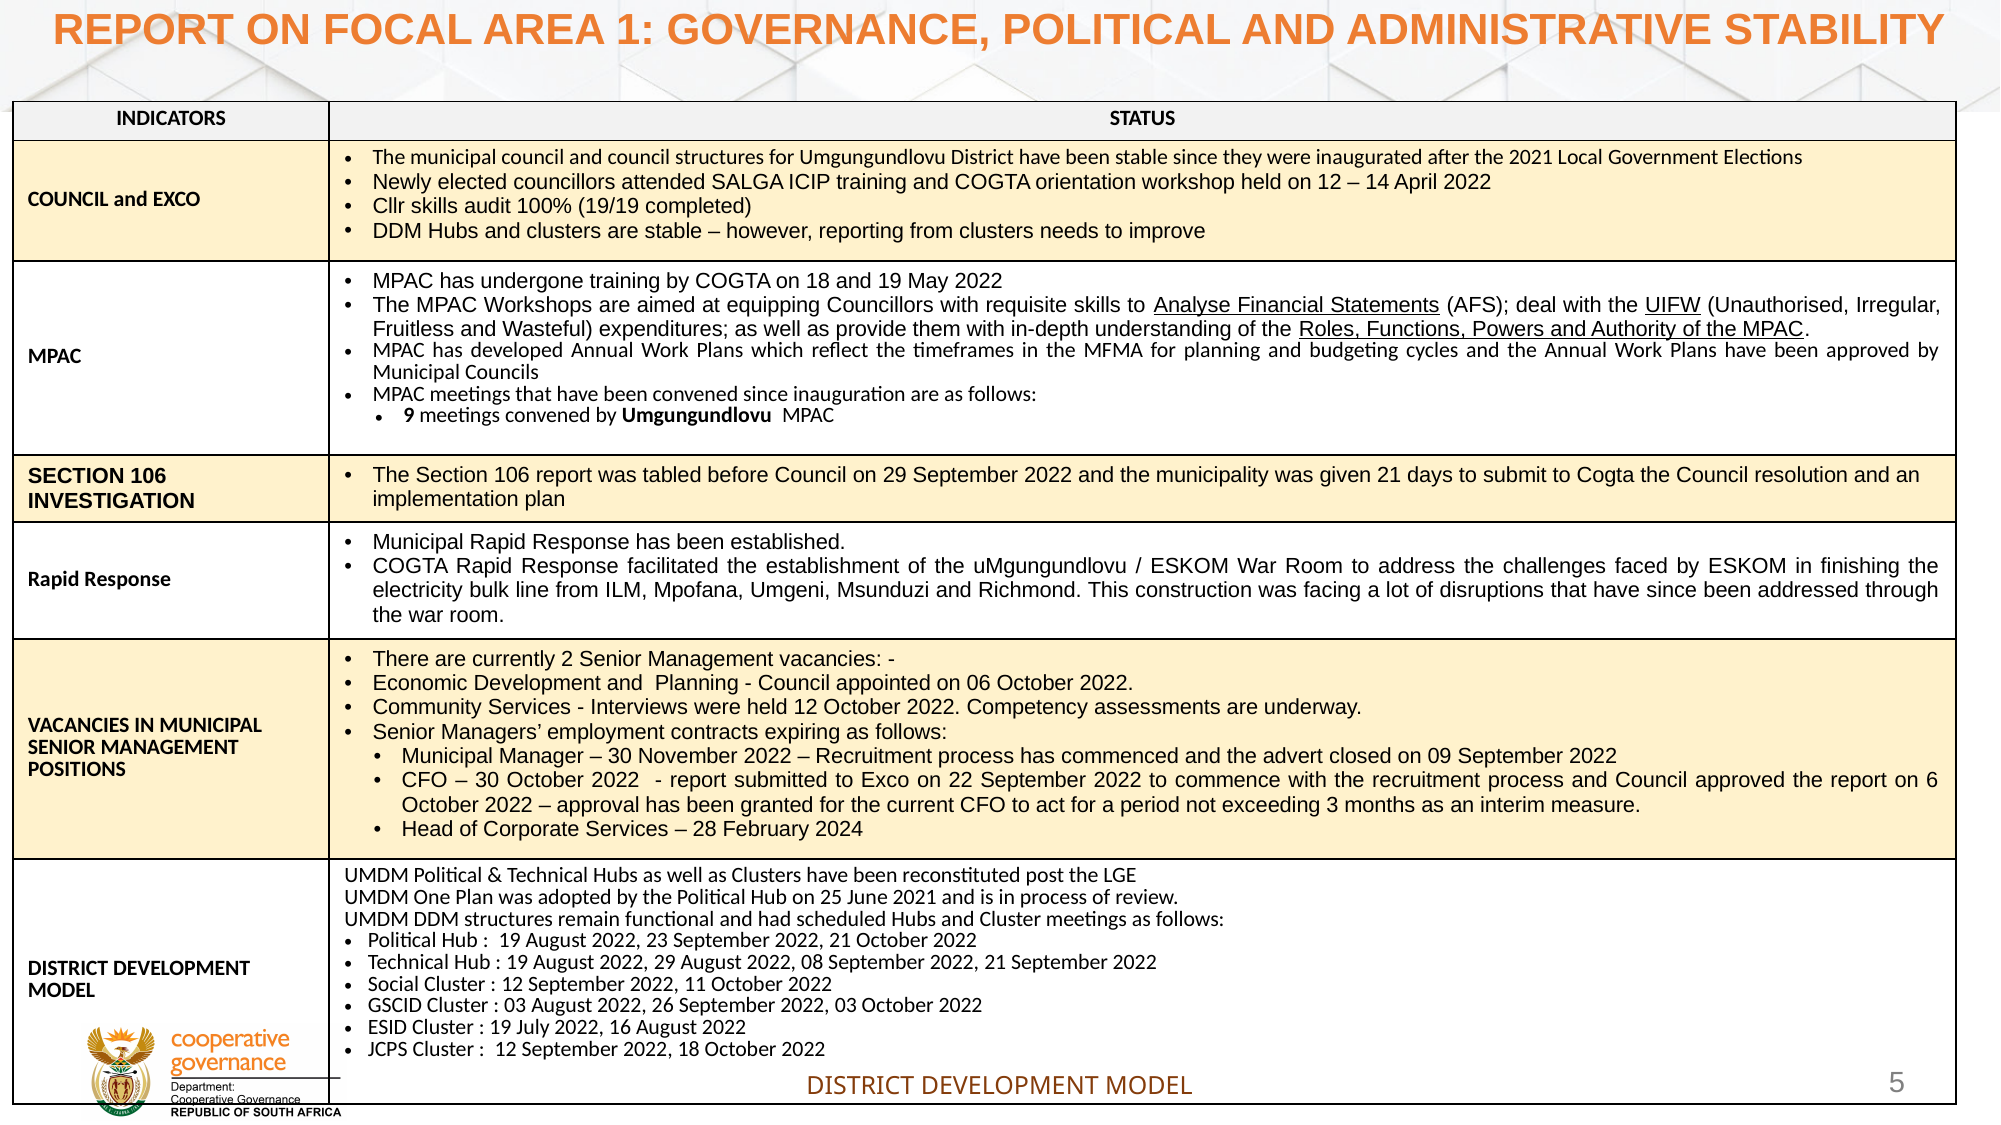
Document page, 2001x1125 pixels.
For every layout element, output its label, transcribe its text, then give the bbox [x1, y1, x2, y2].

table_cell SECTION 106 INVESTIGATION [14, 456, 328, 521]
table_cell DISTRICT DEVELOPMENT MODEL [14, 860, 328, 1103]
title Report on Focal Area 1: Governance, Political and Administrative Stability [28, 0, 1972, 68]
table_cell MPAC [14, 262, 328, 454]
table_cell There are currently 2 Senior Management vacancies: - Economic Development and Planning - Council appointed on 06 October 2022. Community Services - Interviews were held 12 October 2022. Competency assessments are underway. Senior Managers’ employment contracts expiring as follows: Municipal Manager – 30 November 2022 – Recruitment process has commenced and the advert closed on 09 September 2022 CFO – 30 October 2022 - report submitted to Exco on 22 September 2022 to commence with the recruitment process and Council approved the report on 6 October 2022 – approval has been granted for the current CFO to act for a period not exceeding 3 months as an interim measure. Head of Corporate Services – 28 February 2024 [330, 640, 1955, 858]
table_cell COUNCIL and EXCO [14, 141, 328, 260]
table_cell UMDM Political & Technical Hubs as well as Clusters have been reconstituted post the LGE UMDM One Plan was adopted by the Political Hub on 25 June 2021 and is in process of review. UMDM DDM structures remain functional and had scheduled Hubs and Cluster meetings as follows: Political Hub : 19 August 2022, 23 September 2022, 21 October 2022 Technical Hub : 19 August 2022, 29 August 2022, 08 September 2022, 21 September 2022 Social Cluster : 12 September 2022, 11 October 2022 GSCID Cluster : 03 August 2022, 26 September 2022, 03 October 2022 ESID Cluster : 19 July 2022, 16 August 2022 JCPS Cluster : 12 September 2022, 18 October 2022 [330, 860, 1955, 1103]
picture [0, 0, 2000, 112]
table_header INDICATORS [14, 102, 328, 140]
picture [81, 1105, 347, 1121]
table_header STATUS [330, 102, 1955, 140]
table_cell Municipal Rapid Response has been established. COGTA Rapid Response facilitated the establishment of the uMgungundlovu / ESKOM War Room to address the challenges faced by ESKOM in finishing the electricity bulk line from ILM, Mpofana, Umgeni, Msunduzi and Richmond. This construction was facing a lot of disruptions that have since been addressed through the war room. [330, 523, 1955, 638]
table_cell MPAC has undergone training by COGTA on 18 and 19 May 2022 The MPAC Workshops are aimed at equipping Councillors with requisite skills to Analyse Financial Statements (AFS); deal with the UIFW (Unauthorised, Irregular, Fruitless and Wasteful) expenditures; as well as provide them with in-depth understanding of the Roles, Functions, Powers and Authority of the MPAC. MPAC has developed Annual Work Plans which reflect the timeframes in the MFMA for planning and budgeting cycles and the Annual Work Plans have been approved by Municipal Councils MPAC meetings that have been convened since inauguration are as follows: 9 meetings convened by Umgungundlovu MPAC [330, 262, 1955, 454]
table_cell The municipal council and council structures for Umgungundlovu District have been stable since they were inaugurated after the 2021 Local Government Elections Newly elected councillors attended SALGA ICIP training and COGTA orientation workshop held on 12 – 14 April 2022 Cllr skills audit 100% (19/19 completed) DDM Hubs and clusters are stable – however, reporting from clusters needs to improve [330, 141, 1955, 260]
table_cell VACANCIES IN MUNICIPAL SENIOR MANAGEMENT POSITIONS [14, 640, 328, 858]
table_cell Rapid Response [14, 523, 328, 638]
table_cell The Section 106 report was tabled before Council on 29 September 2022 and the municipality was given 21 days to submit to Cogta the Council resolution and an implementation plan [330, 456, 1955, 521]
